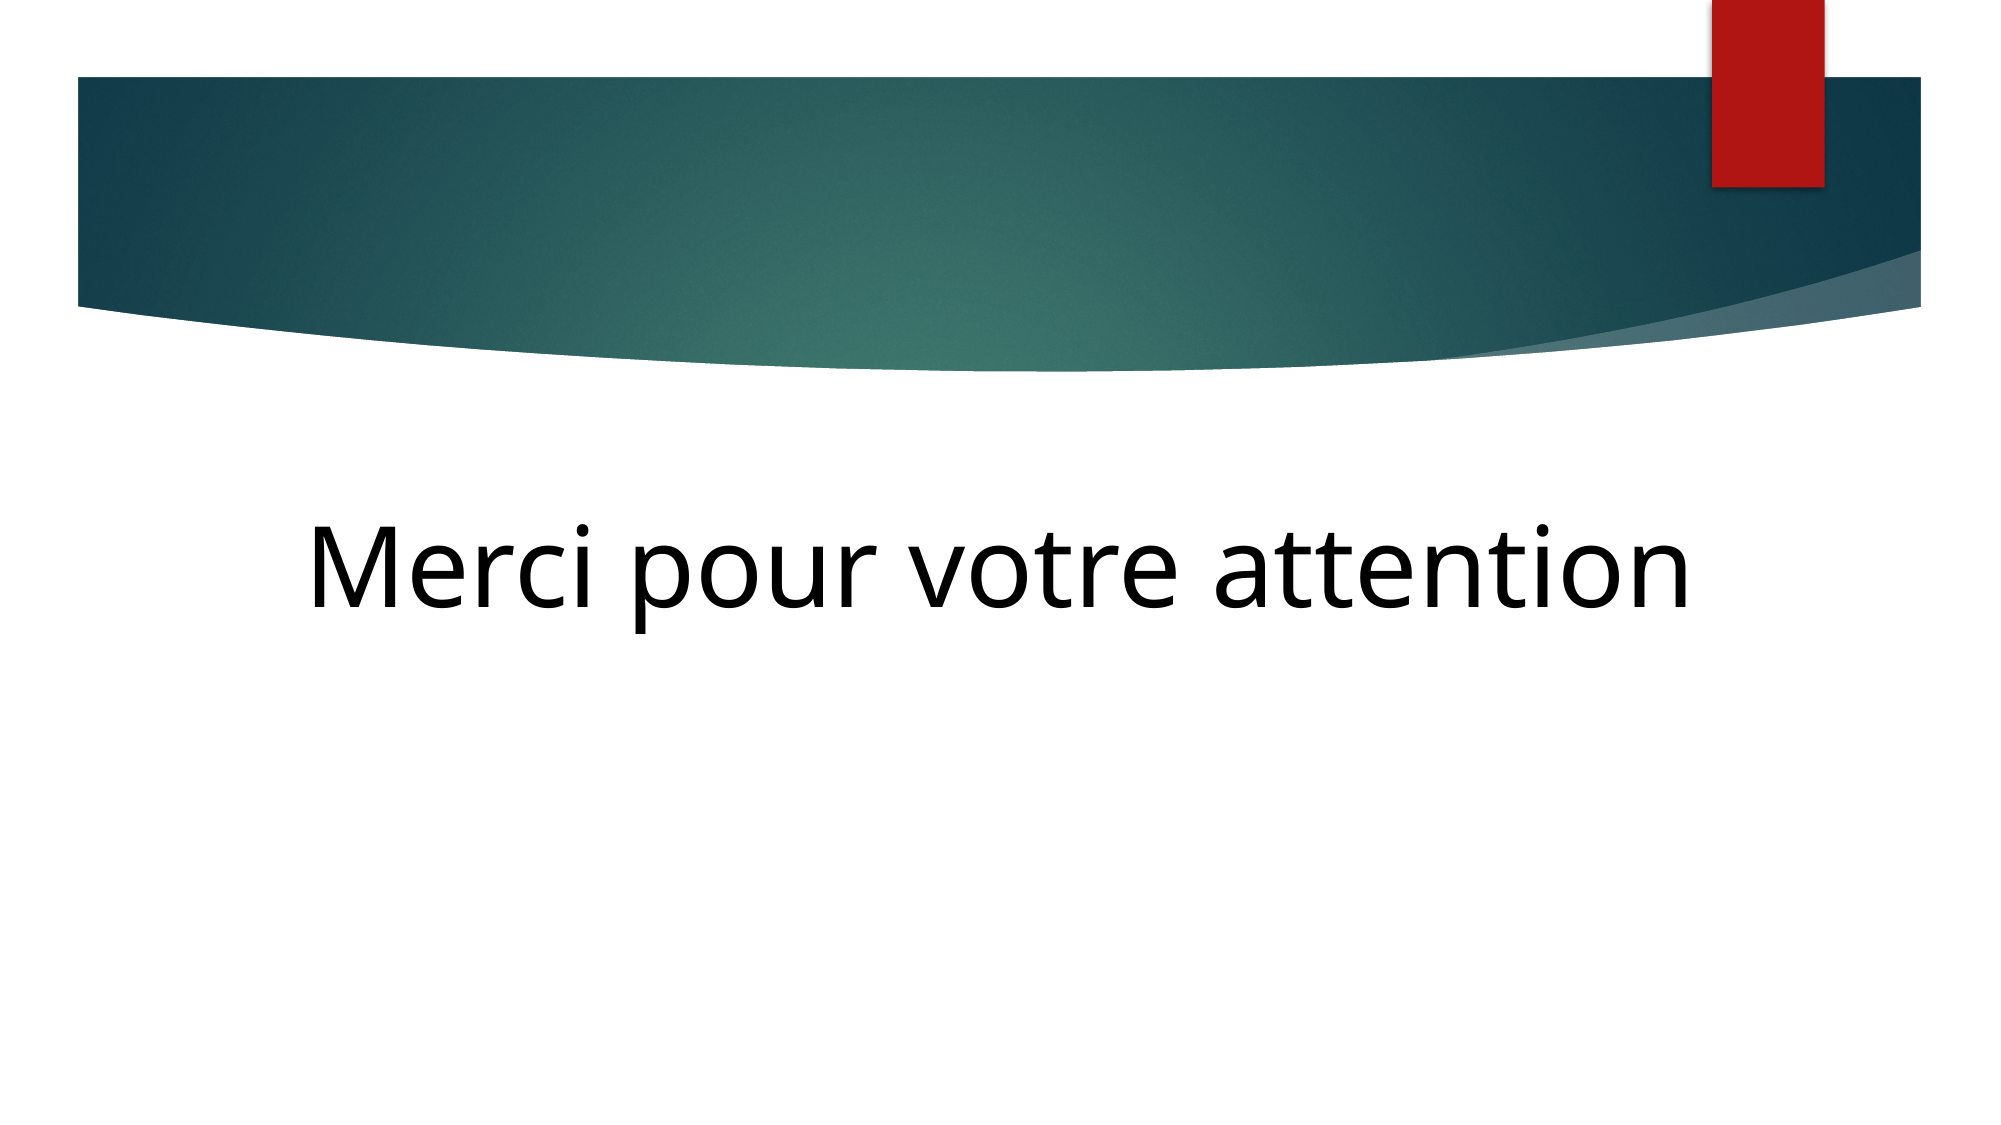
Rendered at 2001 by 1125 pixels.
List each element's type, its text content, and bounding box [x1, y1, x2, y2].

title Merci pour votre attention [245, 360, 1755, 765]
